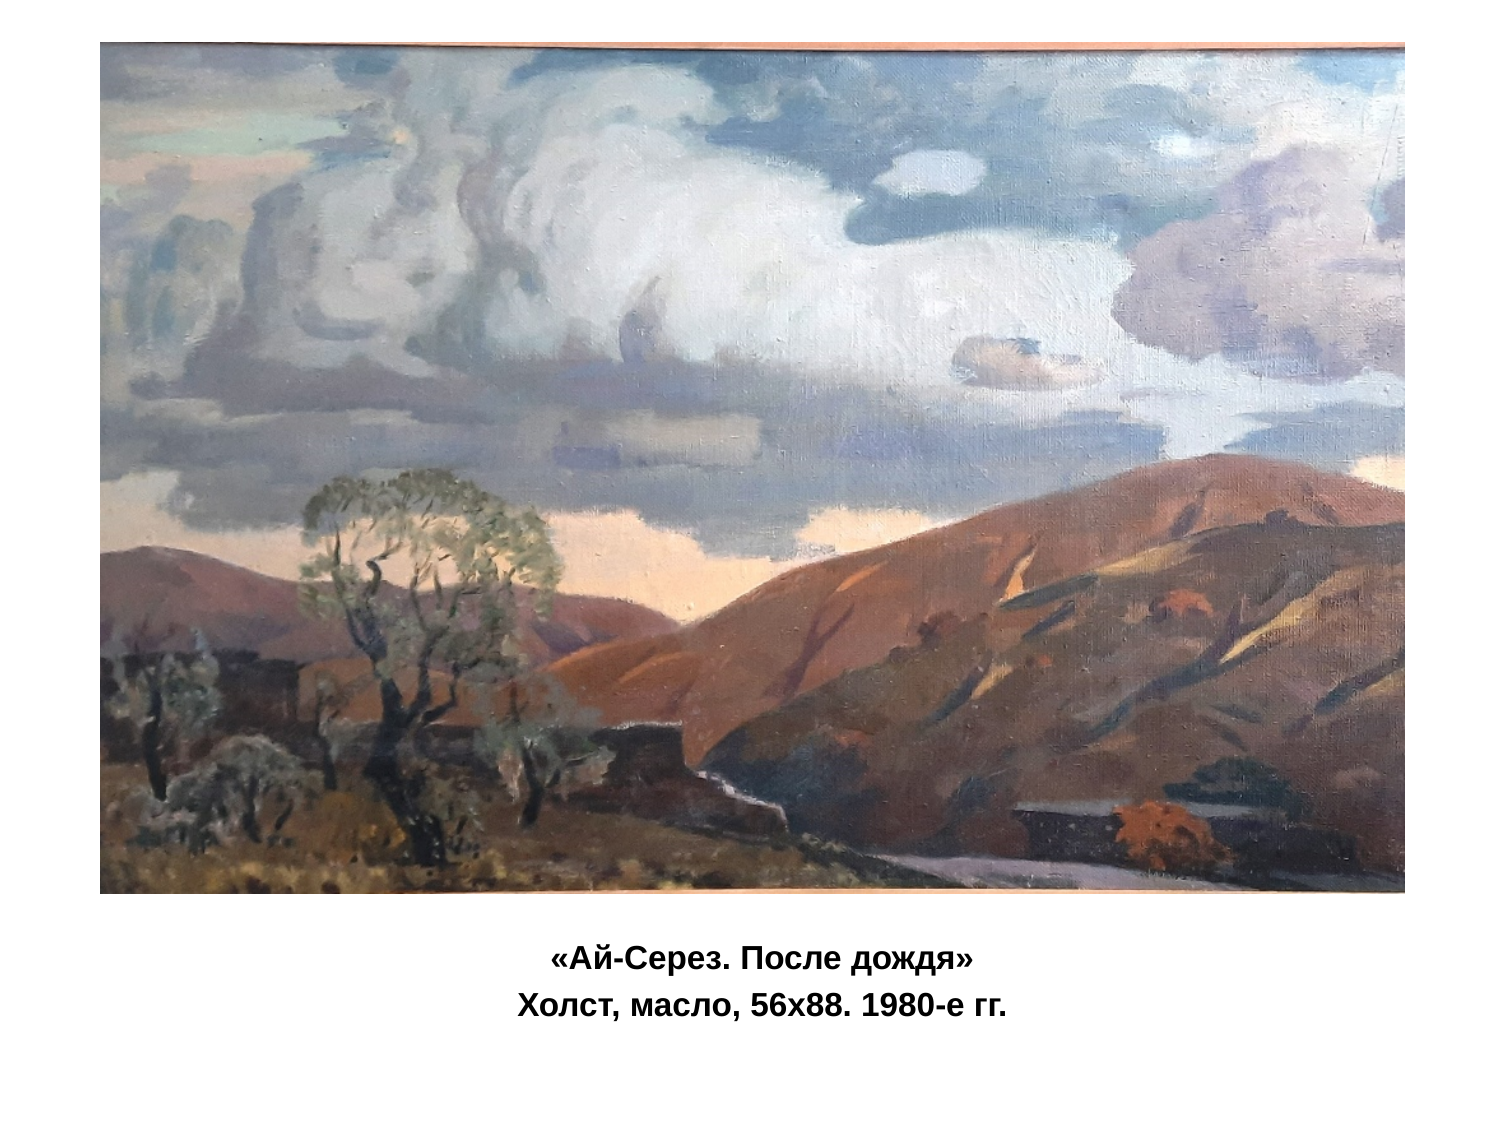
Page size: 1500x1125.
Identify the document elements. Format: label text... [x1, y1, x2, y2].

list «Ай-Серез. После дождя» Холст, масло, 56х88. 1980-е гг. [100, 928, 1425, 1076]
picture [100, 42, 1405, 894]
